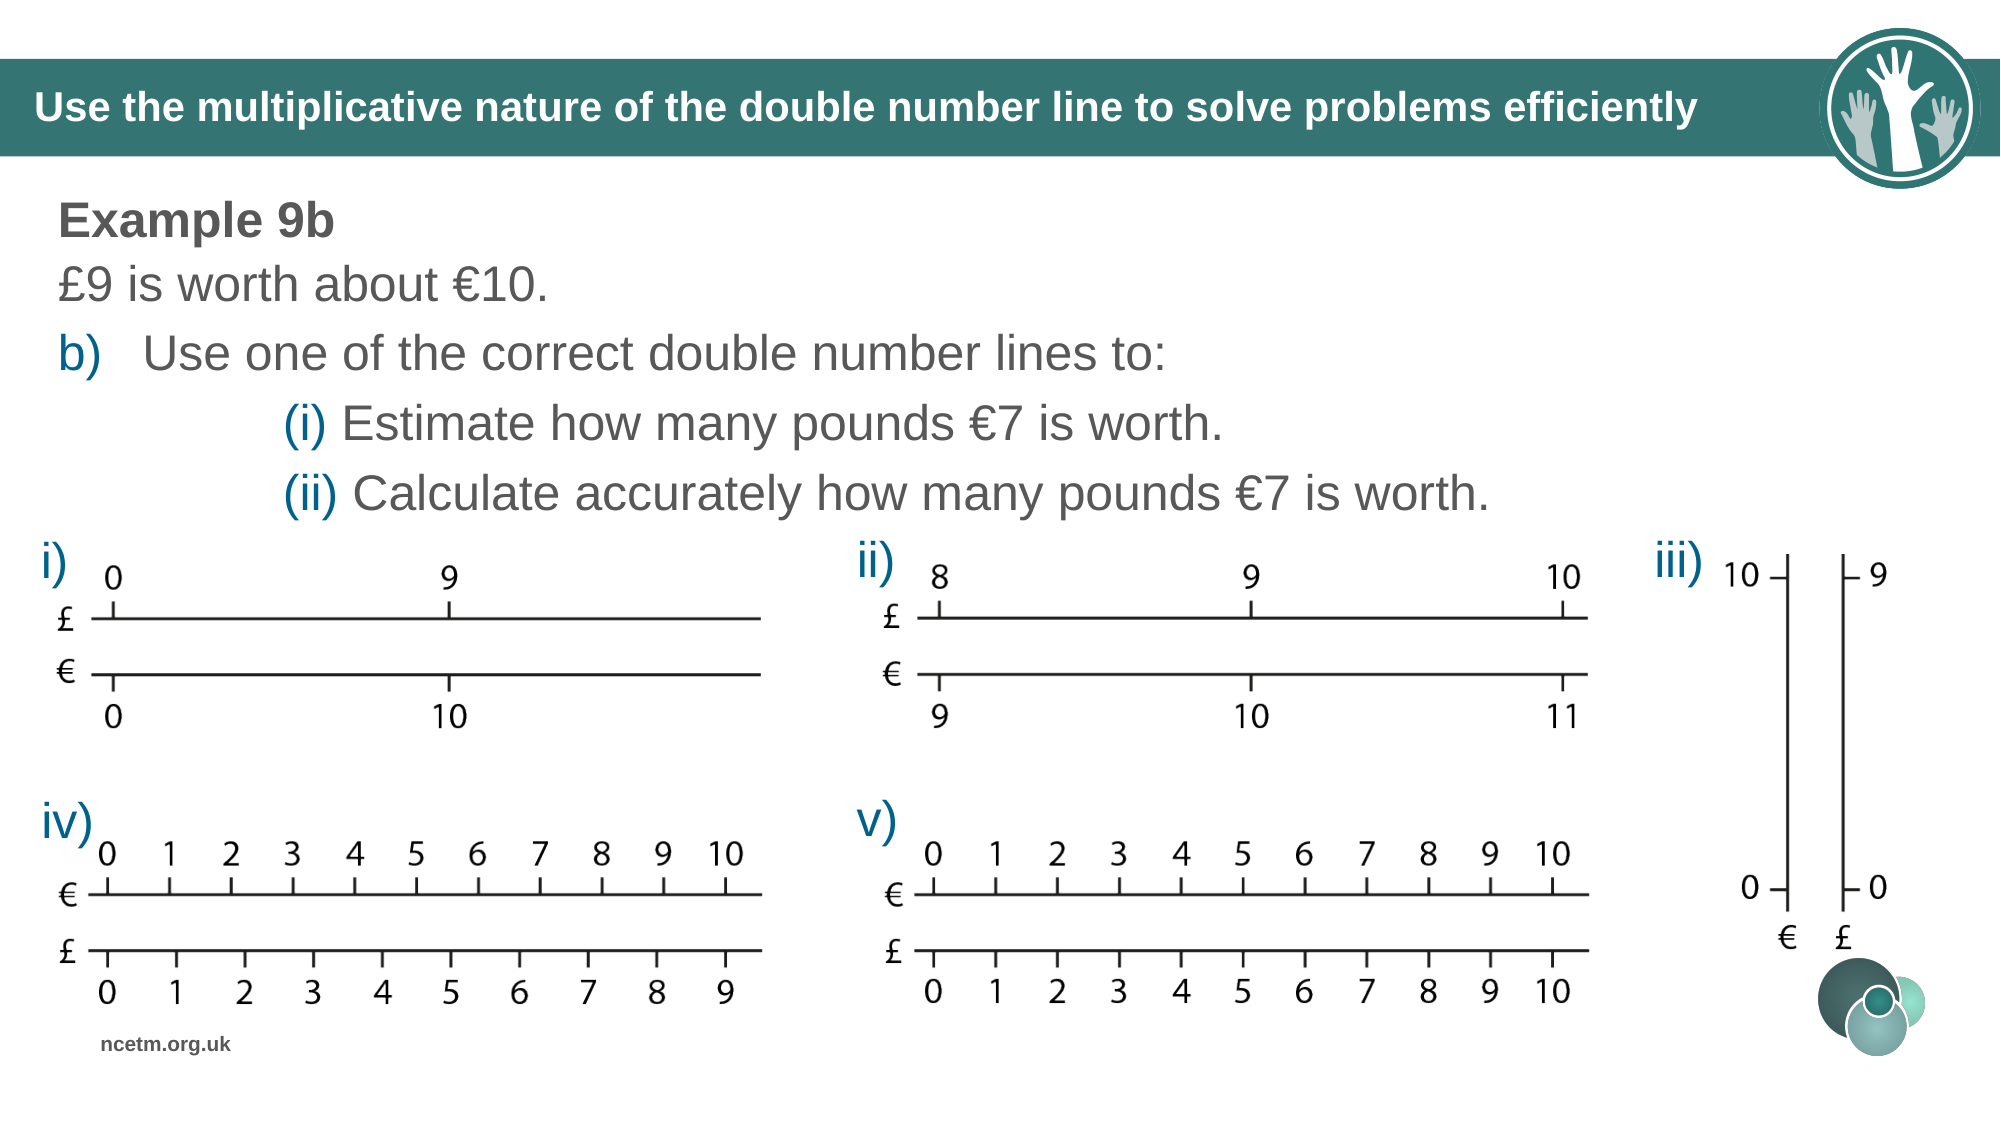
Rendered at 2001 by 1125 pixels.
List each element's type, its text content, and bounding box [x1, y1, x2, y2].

text_box Example 9b [43, 179, 1043, 243]
text_box £9 is worth about €10. Use one of the correct double number lines to: (i) Estimate how many pounds €7 is worth. (ii) Calculate accurately how many pounds €7 is worth. [43, 243, 1945, 529]
picture [1818, 26, 1982, 190]
picture [54, 558, 60, 583]
picture [54, 834, 764, 1035]
picture [881, 554, 2000, 1056]
picture [54, 558, 764, 750]
text_box iii) [1639, 519, 1720, 554]
text_box iv) [26, 780, 109, 856]
title Use the multiplicative nature of the double number line to solve problems efficiently [19, 72, 1804, 143]
text_box v) [841, 779, 914, 854]
picture [881, 557, 887, 583]
text_box ii) [842, 519, 911, 595]
text_box i) [26, 521, 84, 597]
